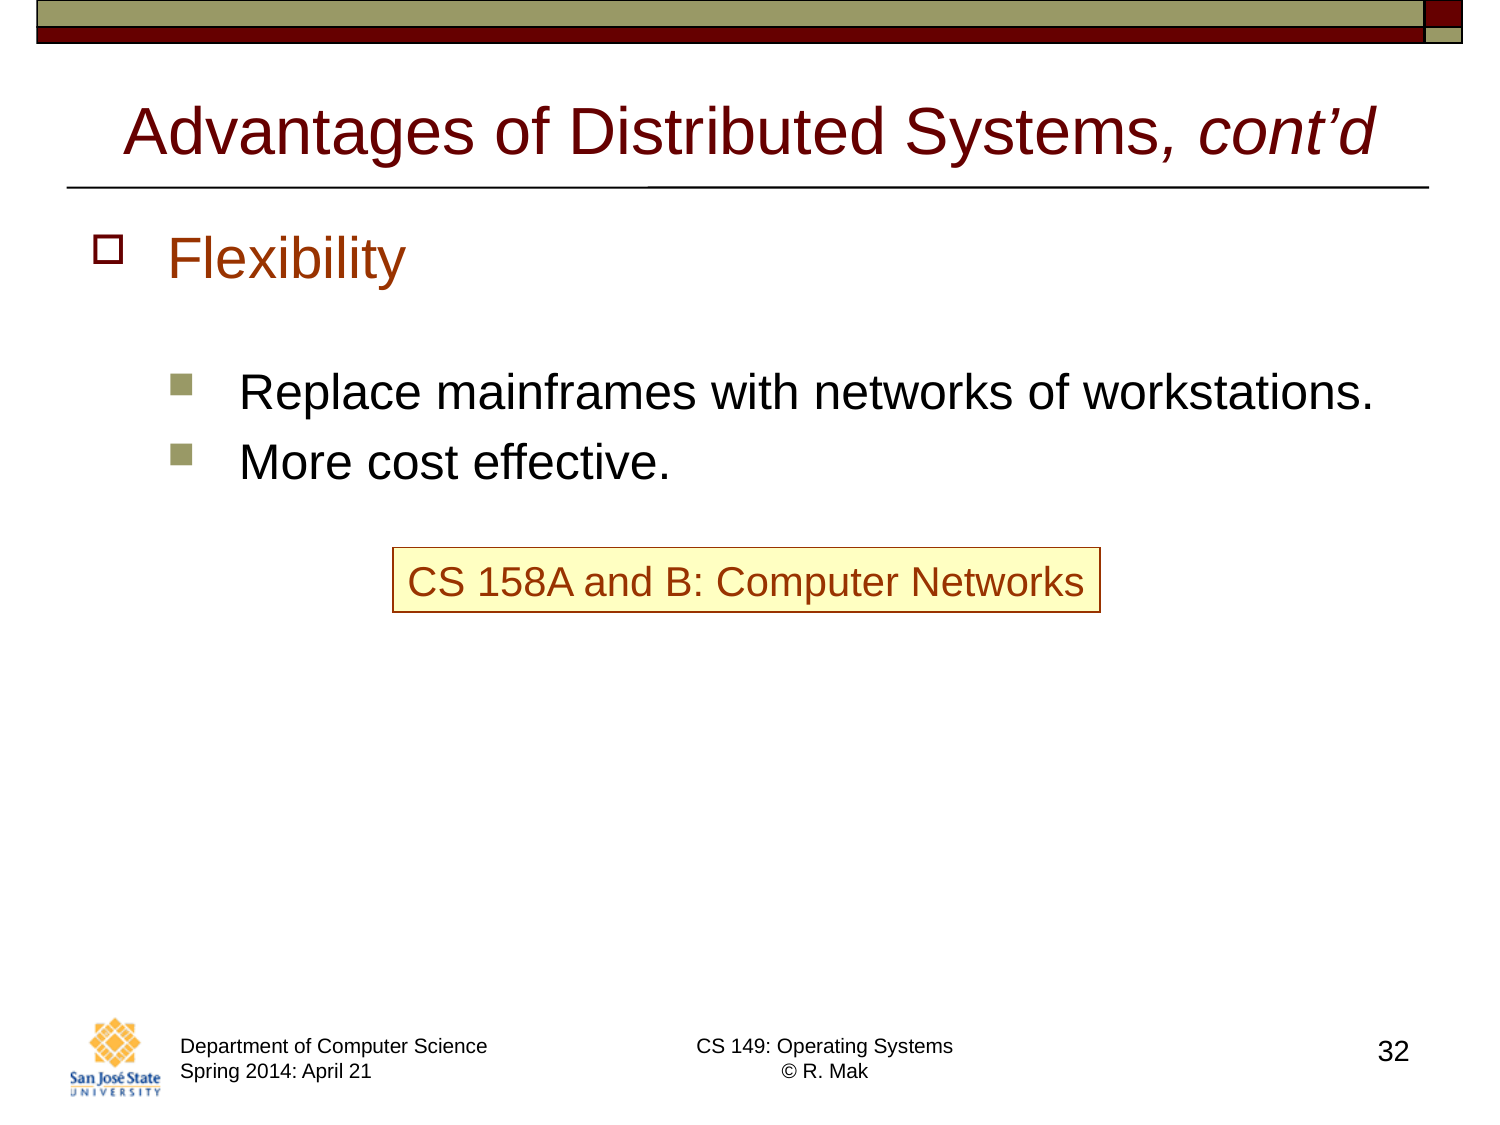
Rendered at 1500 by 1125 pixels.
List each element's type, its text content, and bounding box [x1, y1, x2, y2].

list Flexibility Replace mainframes with networks of workstations. More cost effective. [75, 212, 1425, 1006]
picture [60, 1012, 166, 1112]
text_box CS 158A and B: Computer Networks [392, 547, 1101, 613]
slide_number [165, 1025, 510, 1100]
footer CS 149: Operating Systems © R. Mak [554, 1025, 1096, 1100]
title Advantages of Distributed Systems, cont’d [75, 67, 1425, 175]
slide_number 32 [1112, 1025, 1425, 1100]
